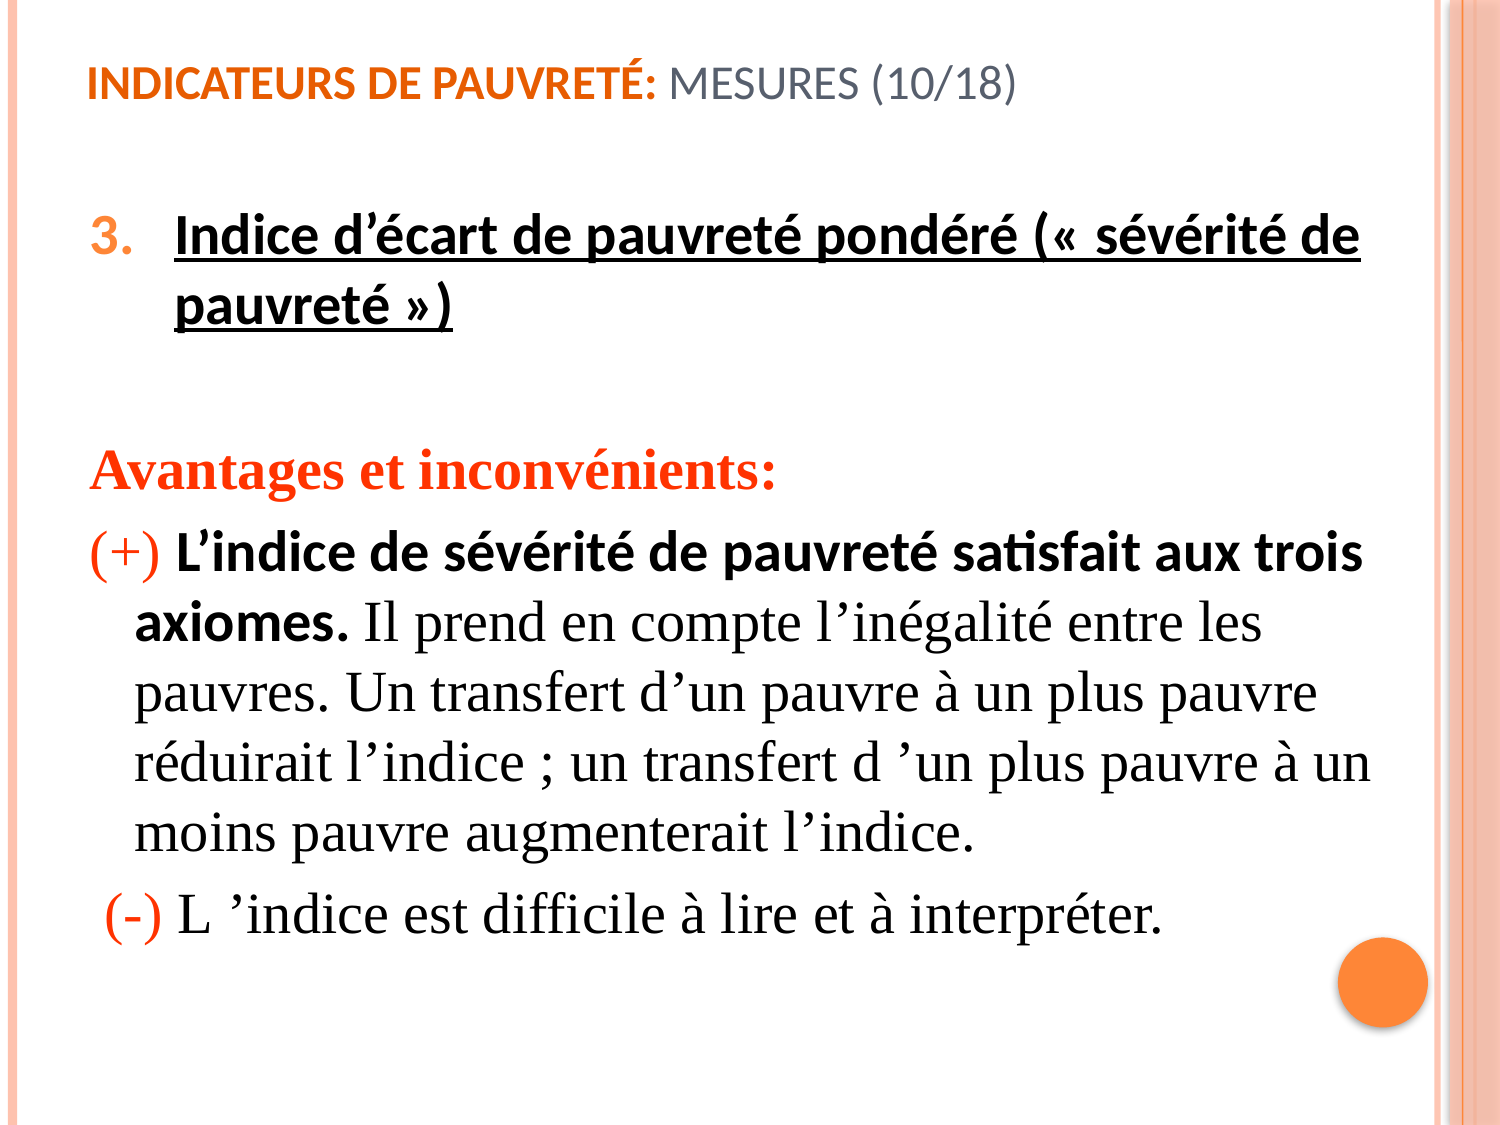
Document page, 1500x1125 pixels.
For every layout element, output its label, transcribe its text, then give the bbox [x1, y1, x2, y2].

title Indicateurs de pauvreté: Mesures (10/18) [71, 42, 1297, 117]
